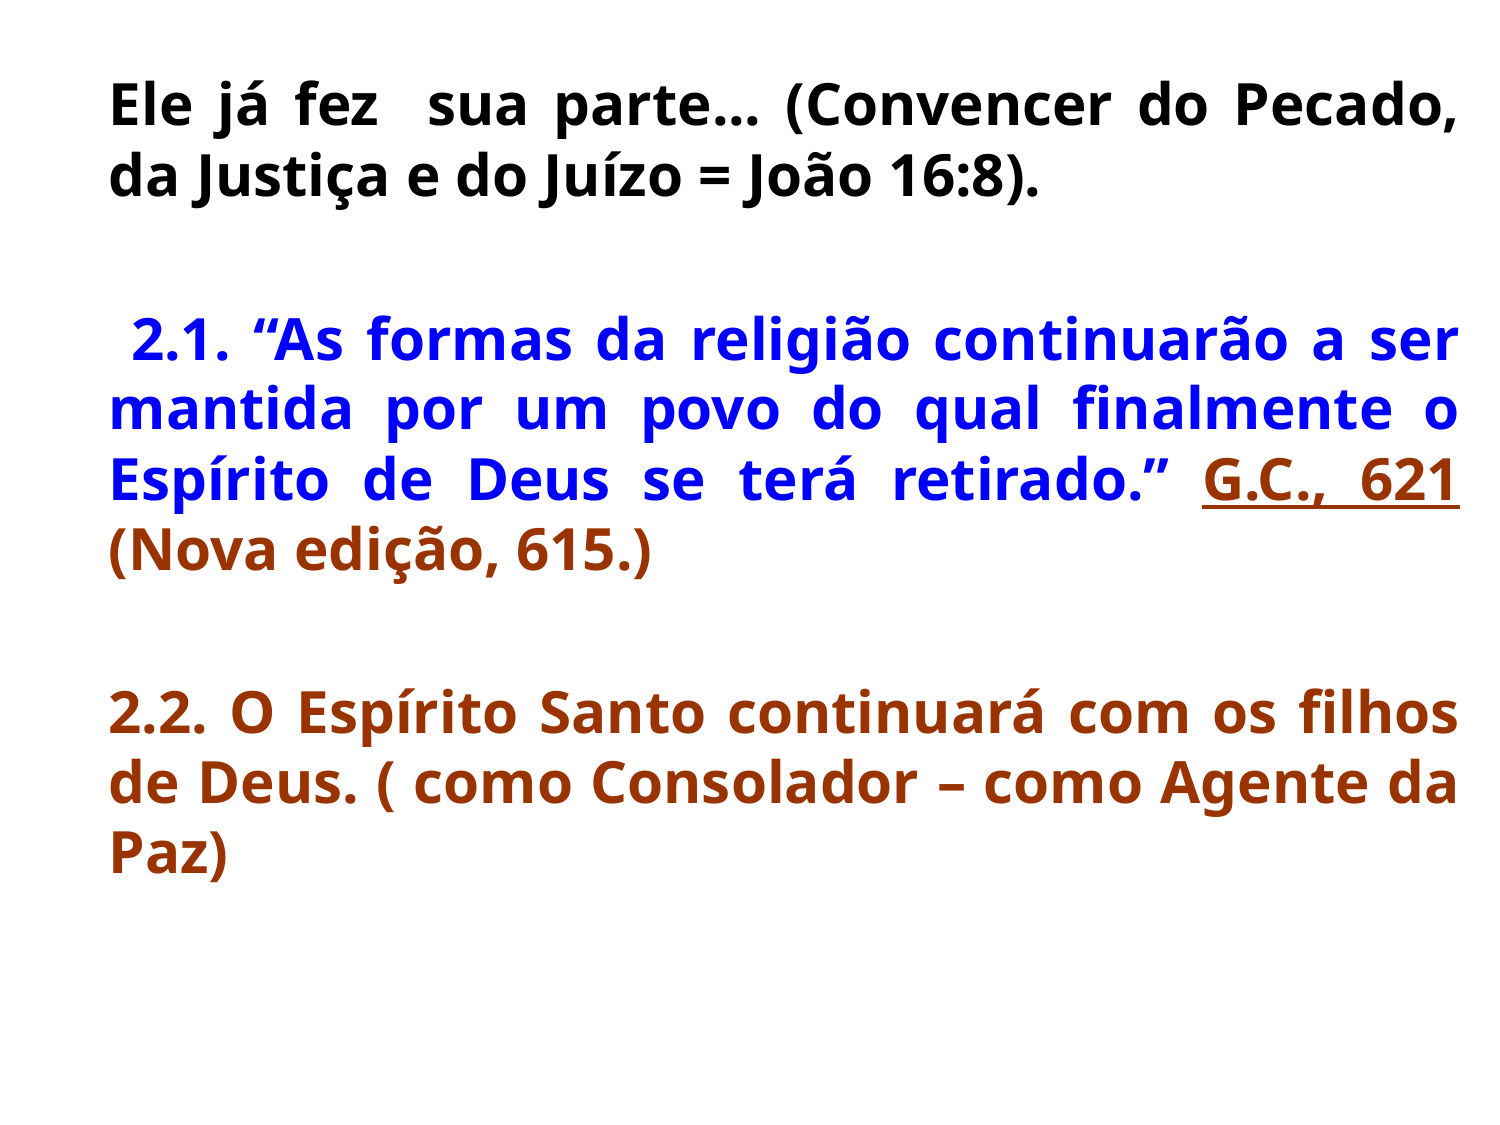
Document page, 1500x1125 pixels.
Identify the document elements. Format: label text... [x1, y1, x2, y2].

list Ele já fez sua parte... (Convencer do Pecado, da Justiça e do Juízo = João 16:8). 2.1. “As formas da religião continuarão a ser mantida por um povo do qual finalmente o Espírito de Deus se terá retirado.” G.C., 621 (Nova edição, 615.) 2.2. O Espírito Santo continuará com os filhos de Deus. ( como Consolador – como Agente da Paz) [37, 12, 1475, 1088]
